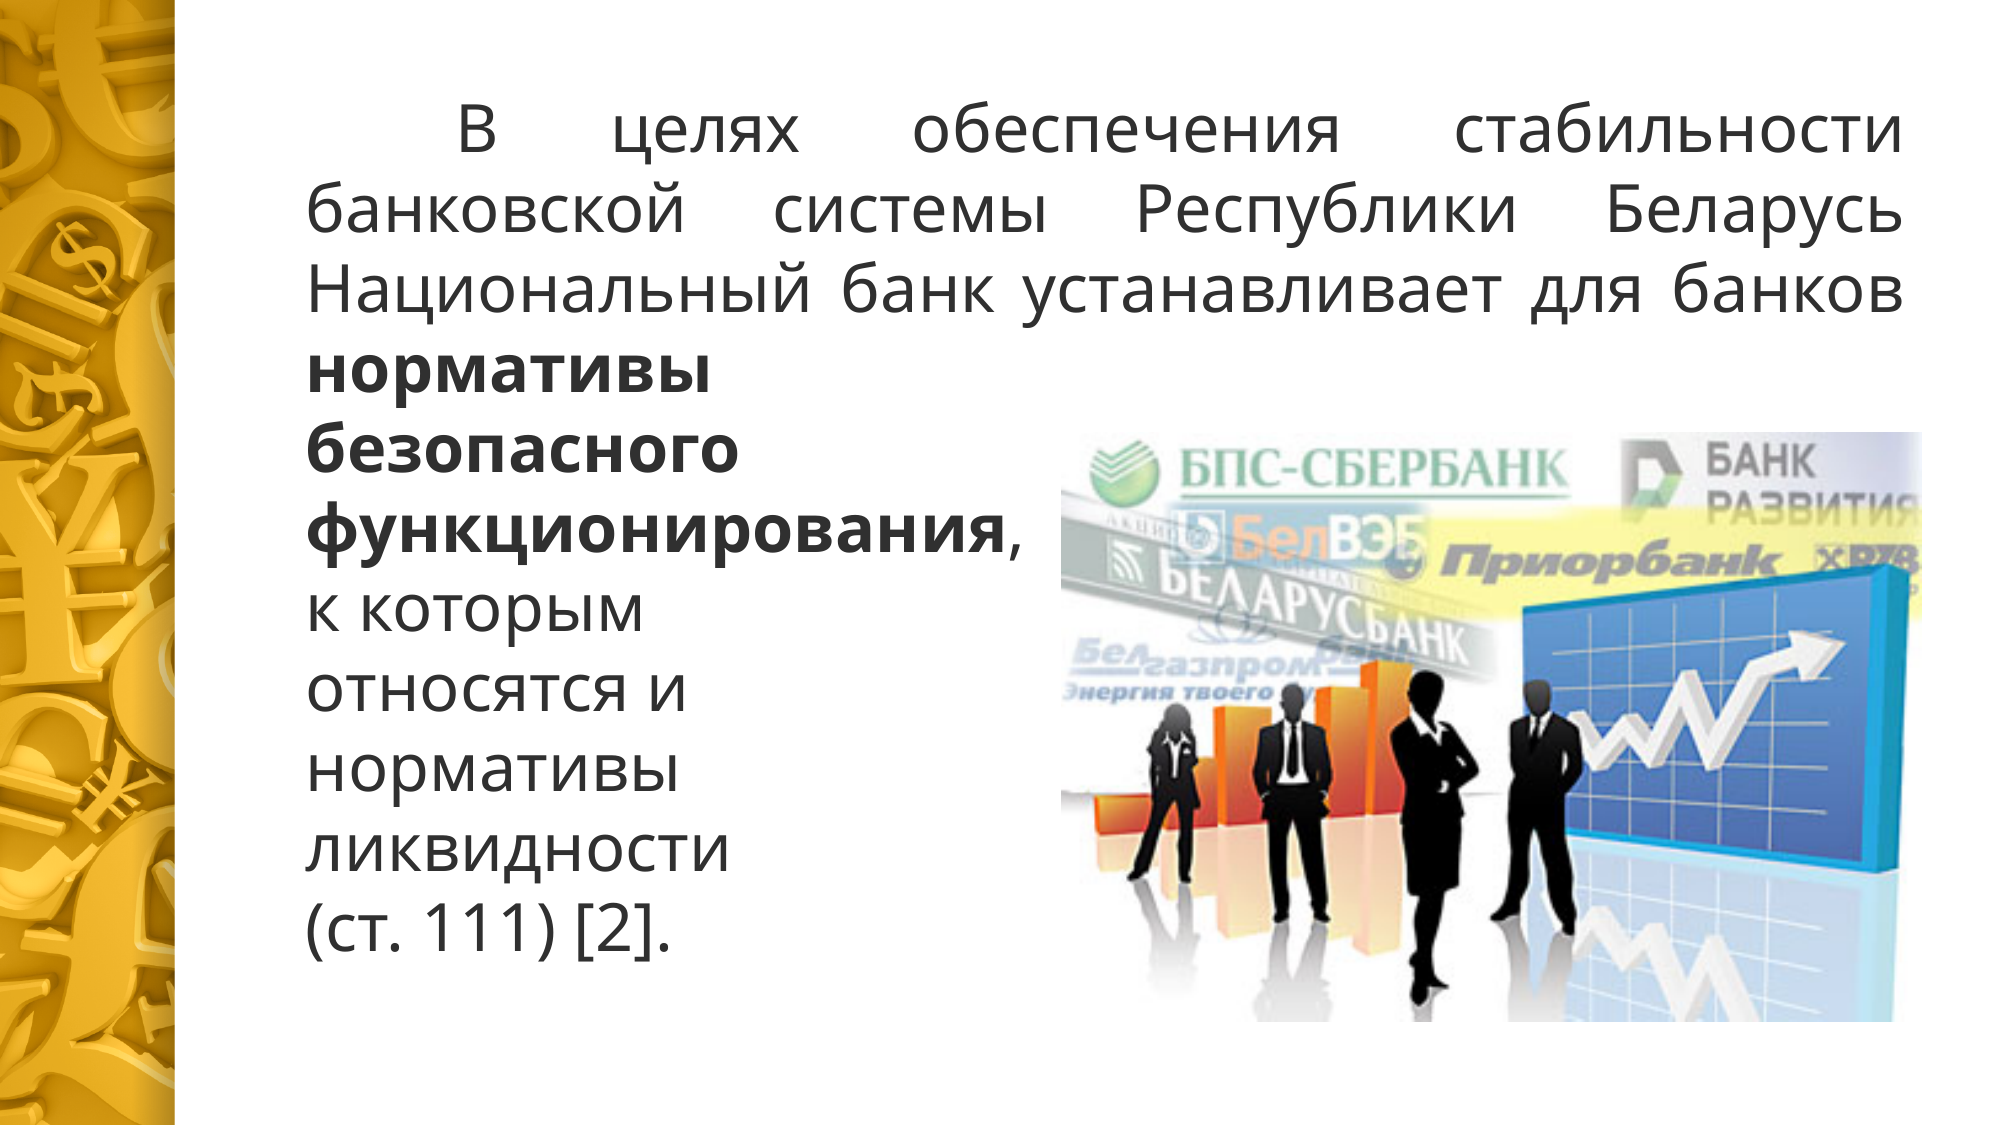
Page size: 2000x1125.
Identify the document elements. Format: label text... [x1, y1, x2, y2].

picture [0, 0, 175, 1125]
text_box В целях обеспечения стабильности банковской системы Республики Беларусь Национальный банк устанавливает для банков нормативы безопасного функционирования, к которым относятся и нормативы ликвидности (ст. 111) [2]. [291, 78, 1922, 1063]
picture [1061, 432, 1922, 1022]
